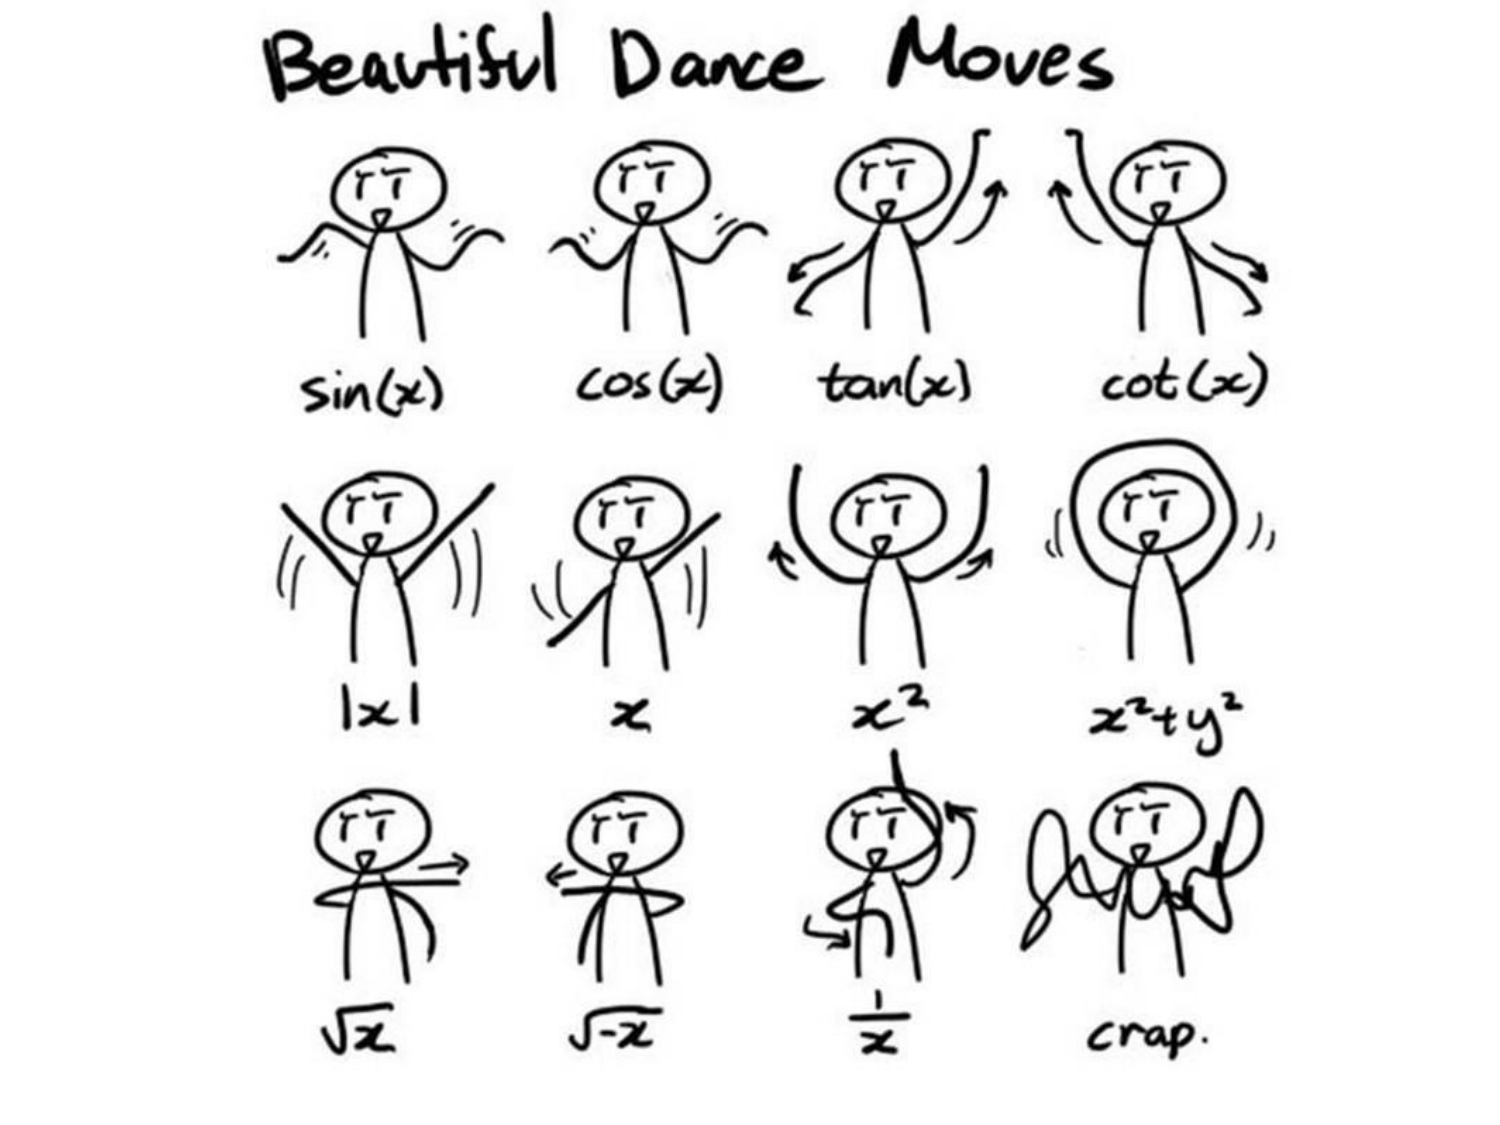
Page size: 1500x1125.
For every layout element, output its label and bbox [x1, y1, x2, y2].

picture [187, 0, 1313, 1125]
